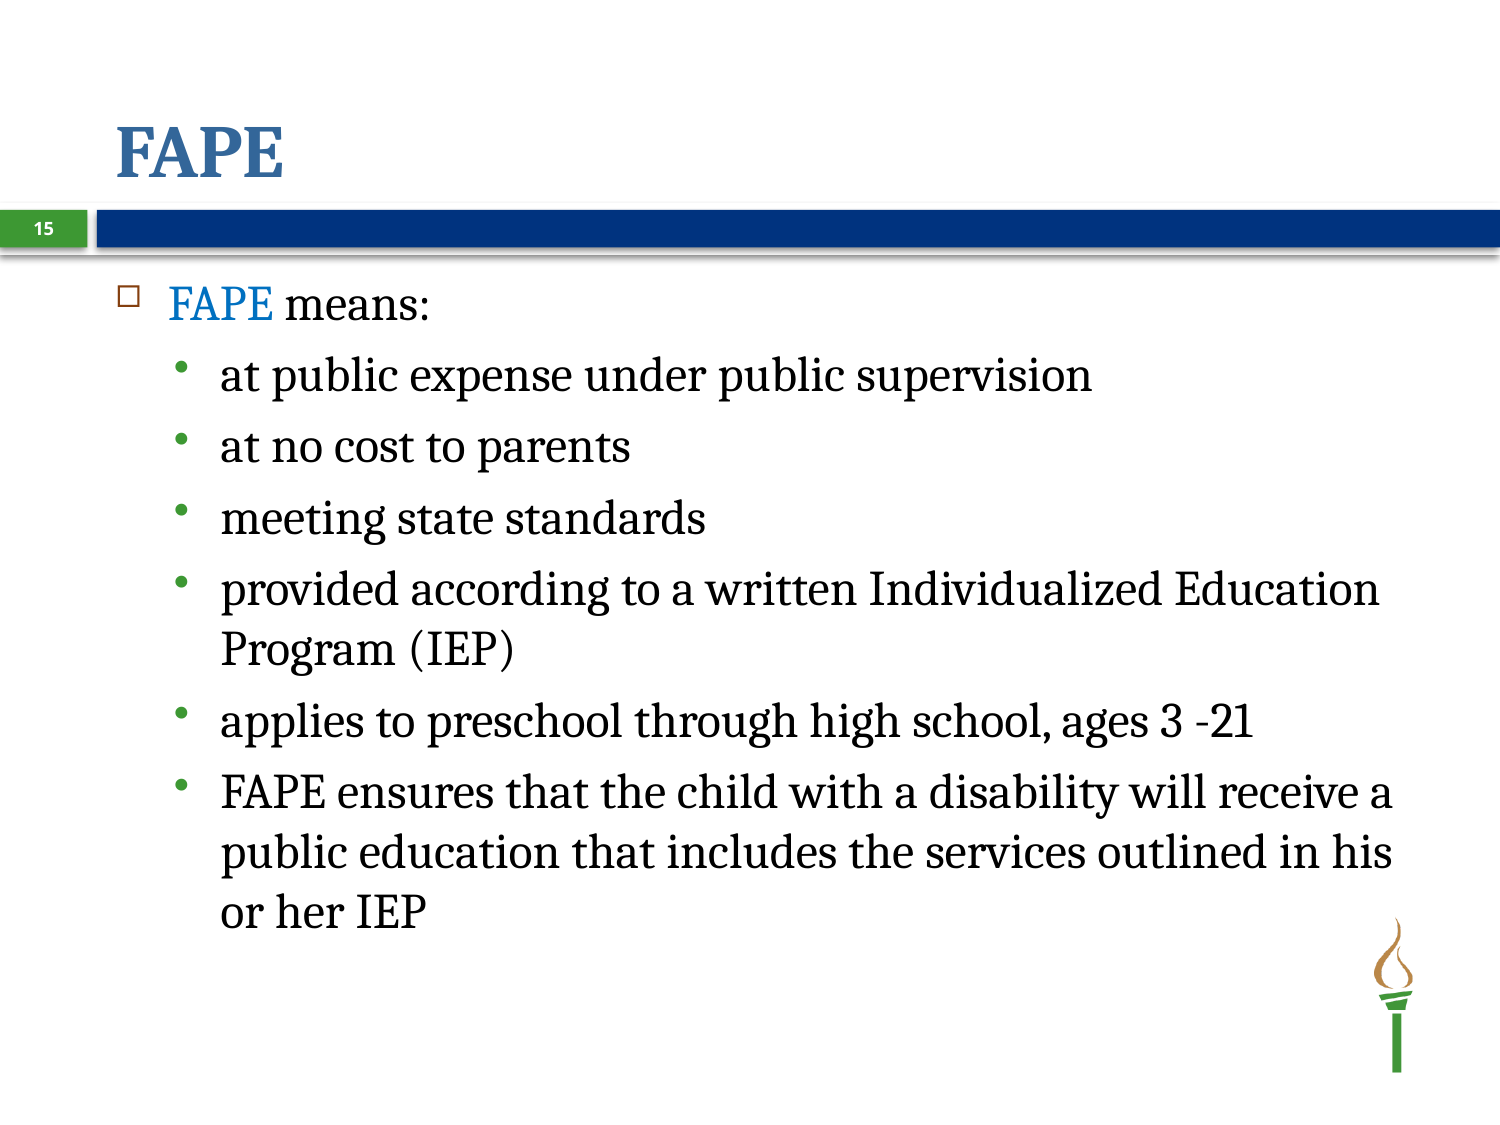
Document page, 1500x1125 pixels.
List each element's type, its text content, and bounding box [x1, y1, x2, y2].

slide_number 15 [0, 209, 88, 250]
title FAPE [100, 37, 1488, 201]
list FAPE means: at public expense under public supervision at no cost to parents meeting state standards provided according to a written Individualized Education Program (IEP) applies to preschool through high school, ages 3 -21 FAPE ensures that the child with a disability will receive a public education that includes the services outlined in his or her IEP [100, 262, 1439, 1013]
picture [1374, 1013, 1417, 1076]
